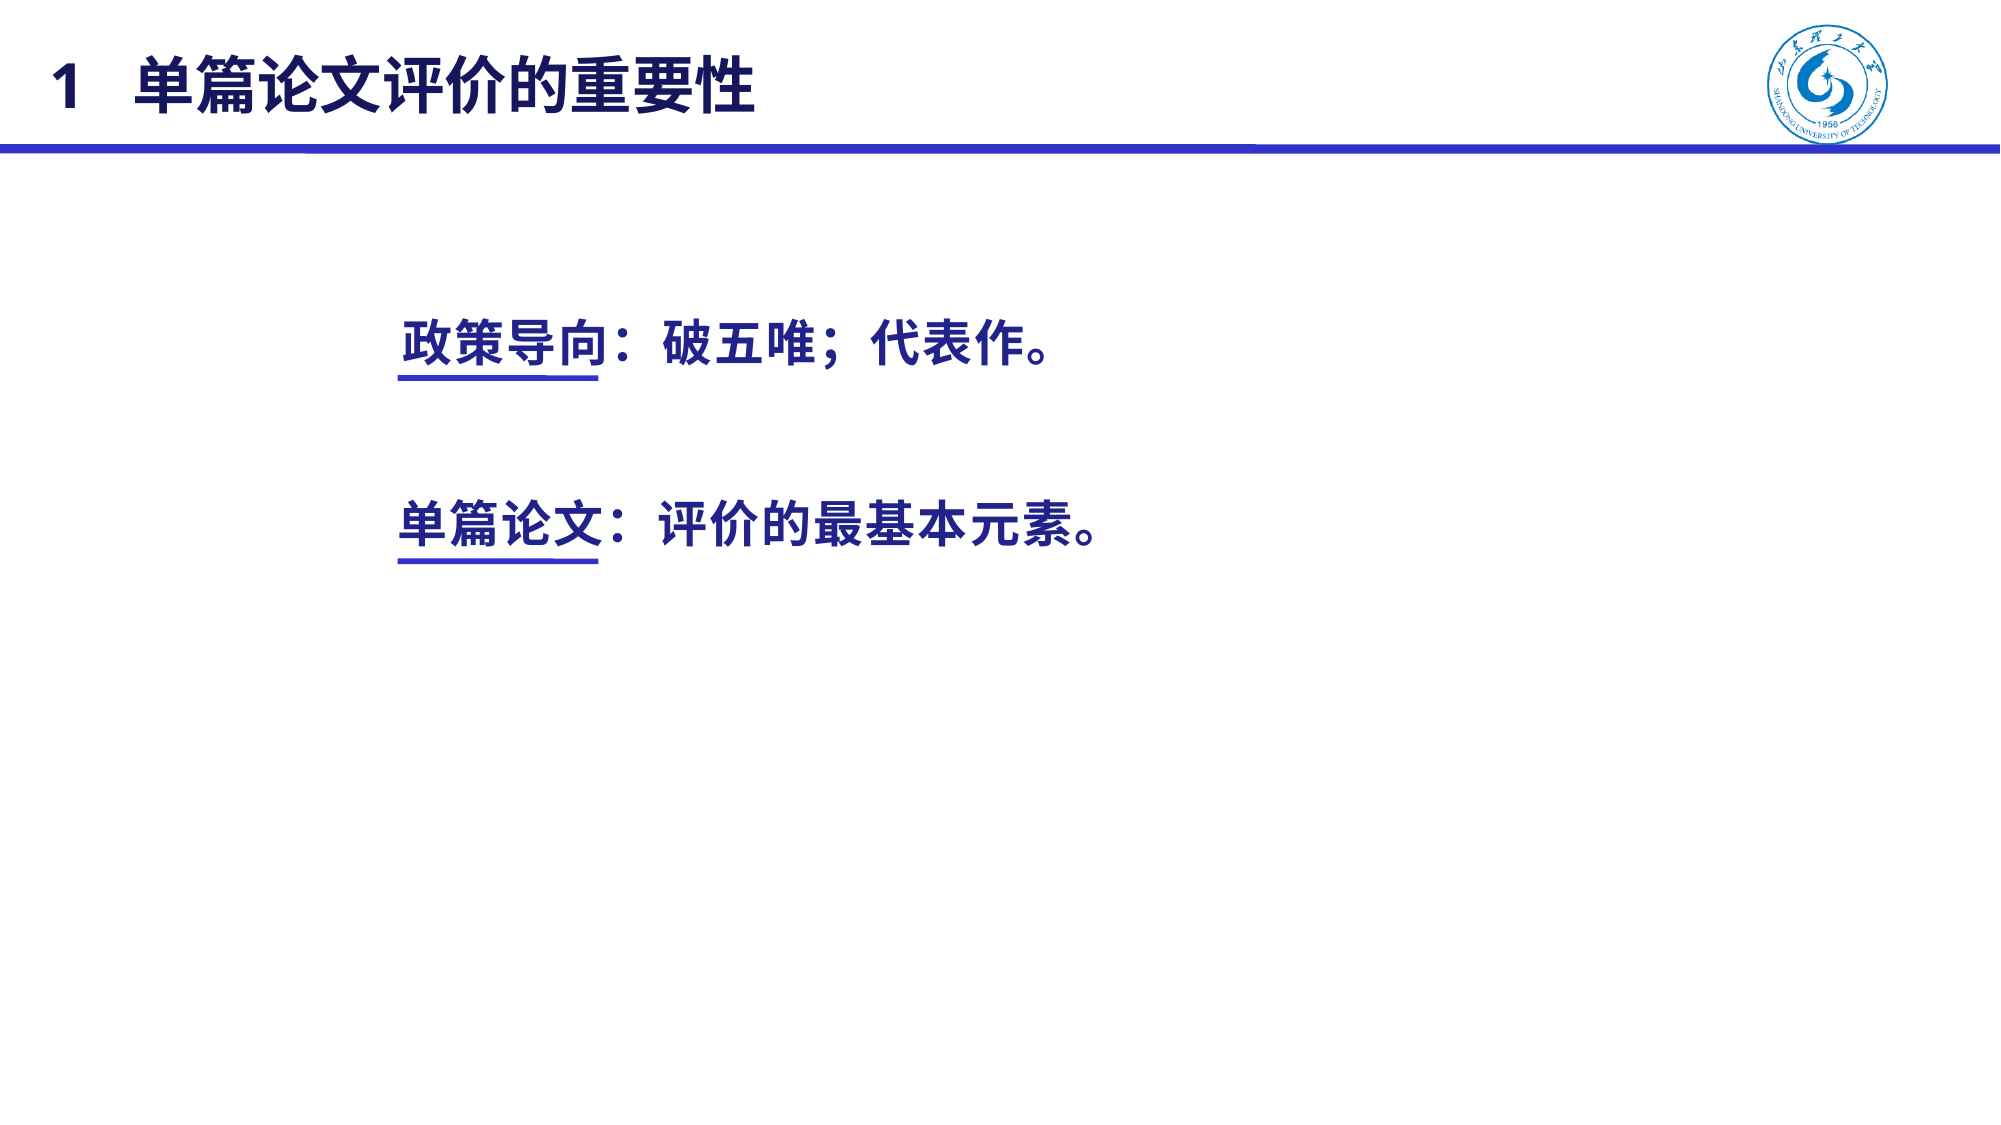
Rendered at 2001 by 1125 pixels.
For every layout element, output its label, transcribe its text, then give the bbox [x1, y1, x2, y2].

text_box 1 单篇论文评价的重要性 [34, 30, 1556, 138]
text_box 单篇论文：评价的最基本元素。 [397, 461, 1289, 560]
text_box 政策导向：破五唯；代表作。 [402, 280, 1092, 379]
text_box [1743, 0, 1910, 166]
